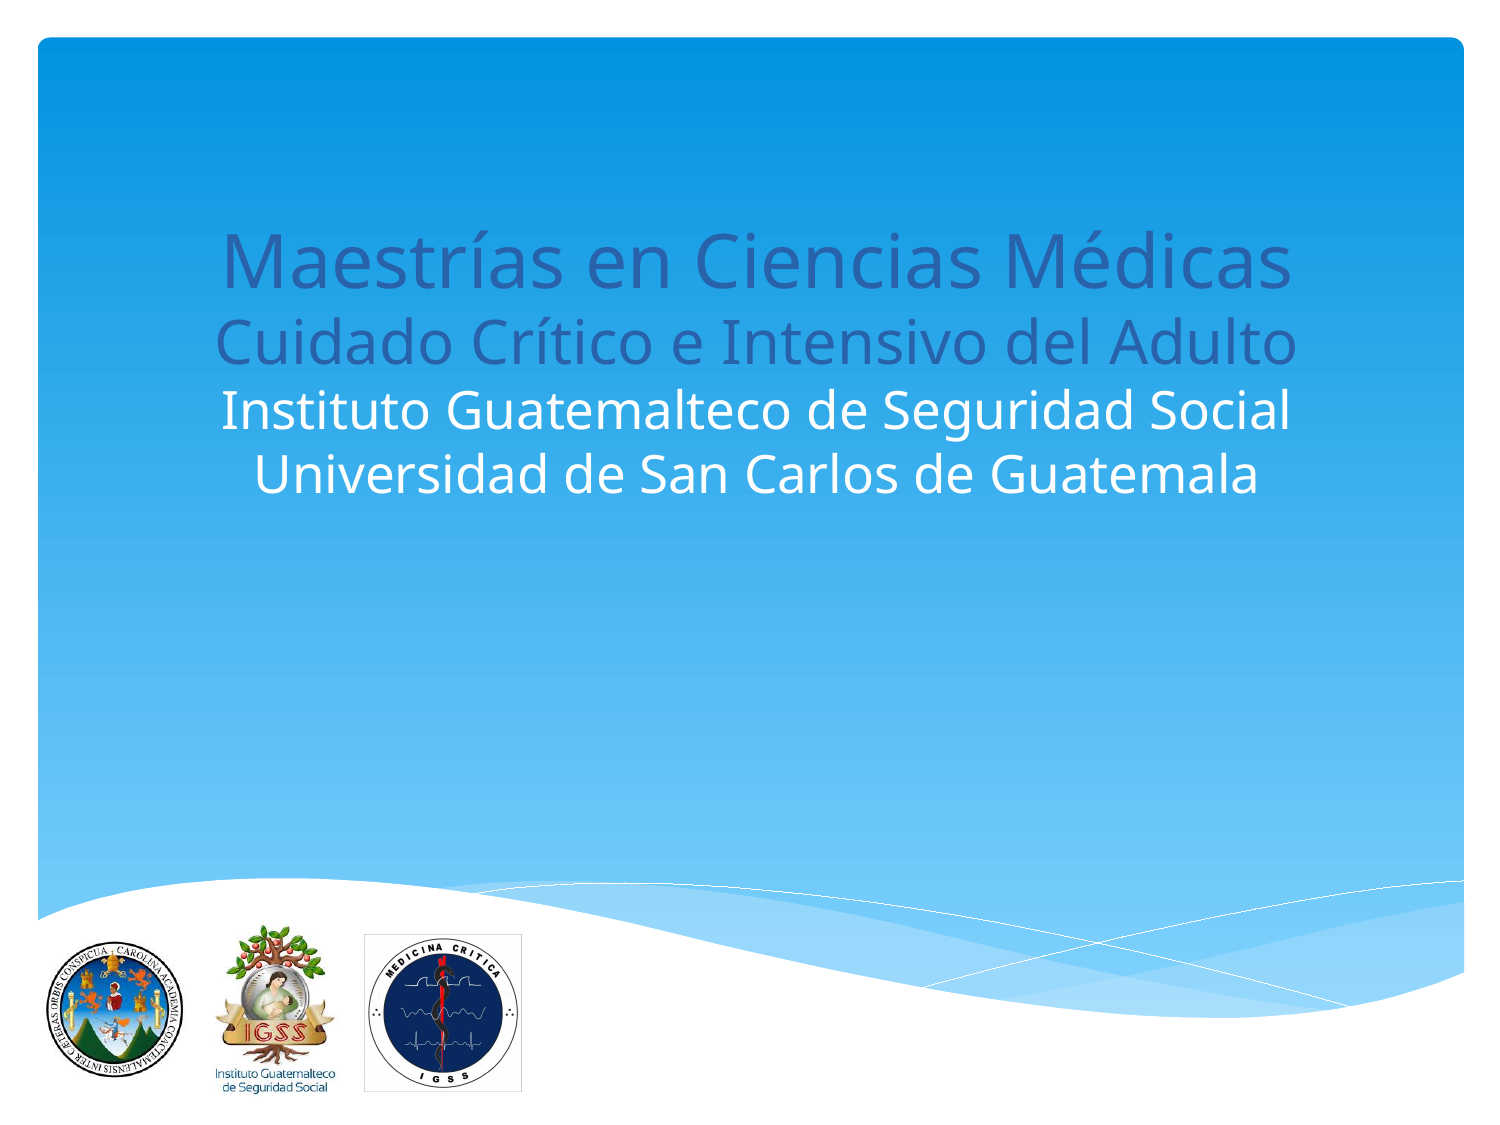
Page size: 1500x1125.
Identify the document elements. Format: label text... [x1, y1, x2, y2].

picture [17, 919, 349, 1097]
title Maestrías en Ciencias Médicas Cuidado Crítico e Intensivo del Adulto Instituto Guatemalteco de Seguridad Social Universidad de San Carlos de Guatemala [183, 66, 1332, 512]
picture [364, 933, 522, 1092]
